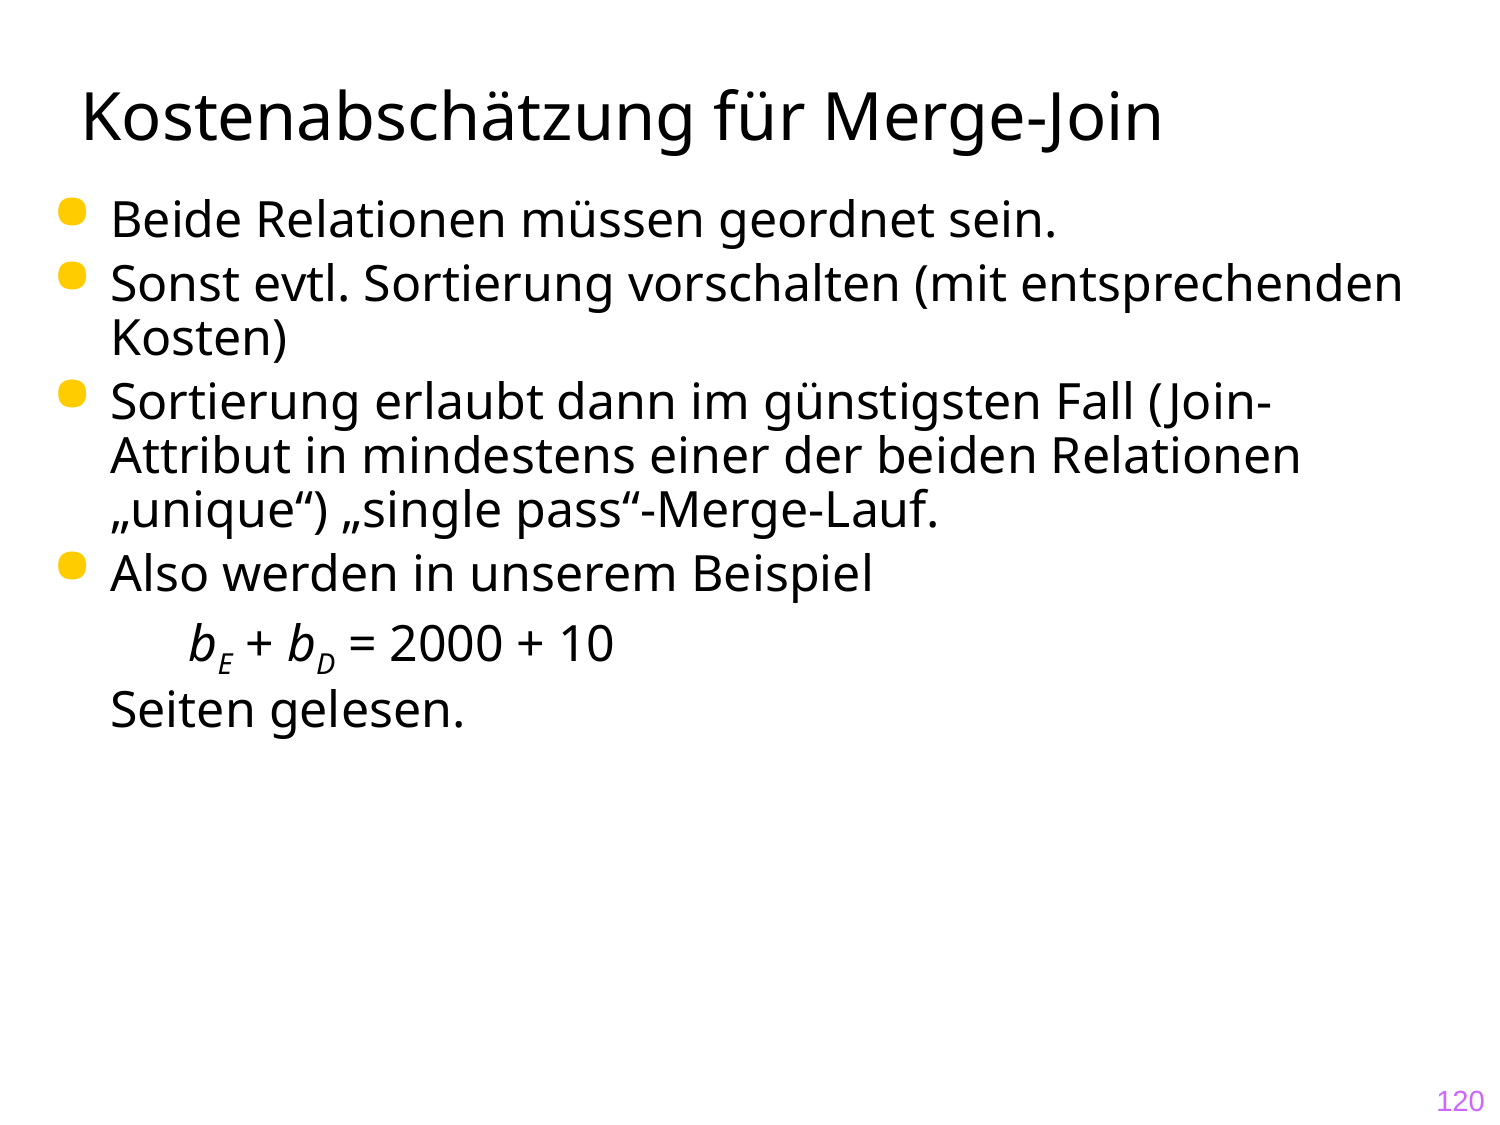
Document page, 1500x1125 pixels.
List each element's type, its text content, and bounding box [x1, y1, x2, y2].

title Kostenabschätzung für Merge-Join [45, 68, 1466, 163]
slide_number 120 [1187, 1049, 1500, 1125]
list Beide Relationen müssen geordnet sein. Sonst evtl. Sortierung vorschalten (mit entsprechenden Kosten) Sortierung erlaubt dann im günstigsten Fall (Join-Attribut in mindestens einer der beiden Relationen „unique“) „single pass“-Merge-Lauf. Also werden in unserem Beispiel bE + bD = 2000 + 10 Seiten gelesen. [38, 187, 1462, 801]
